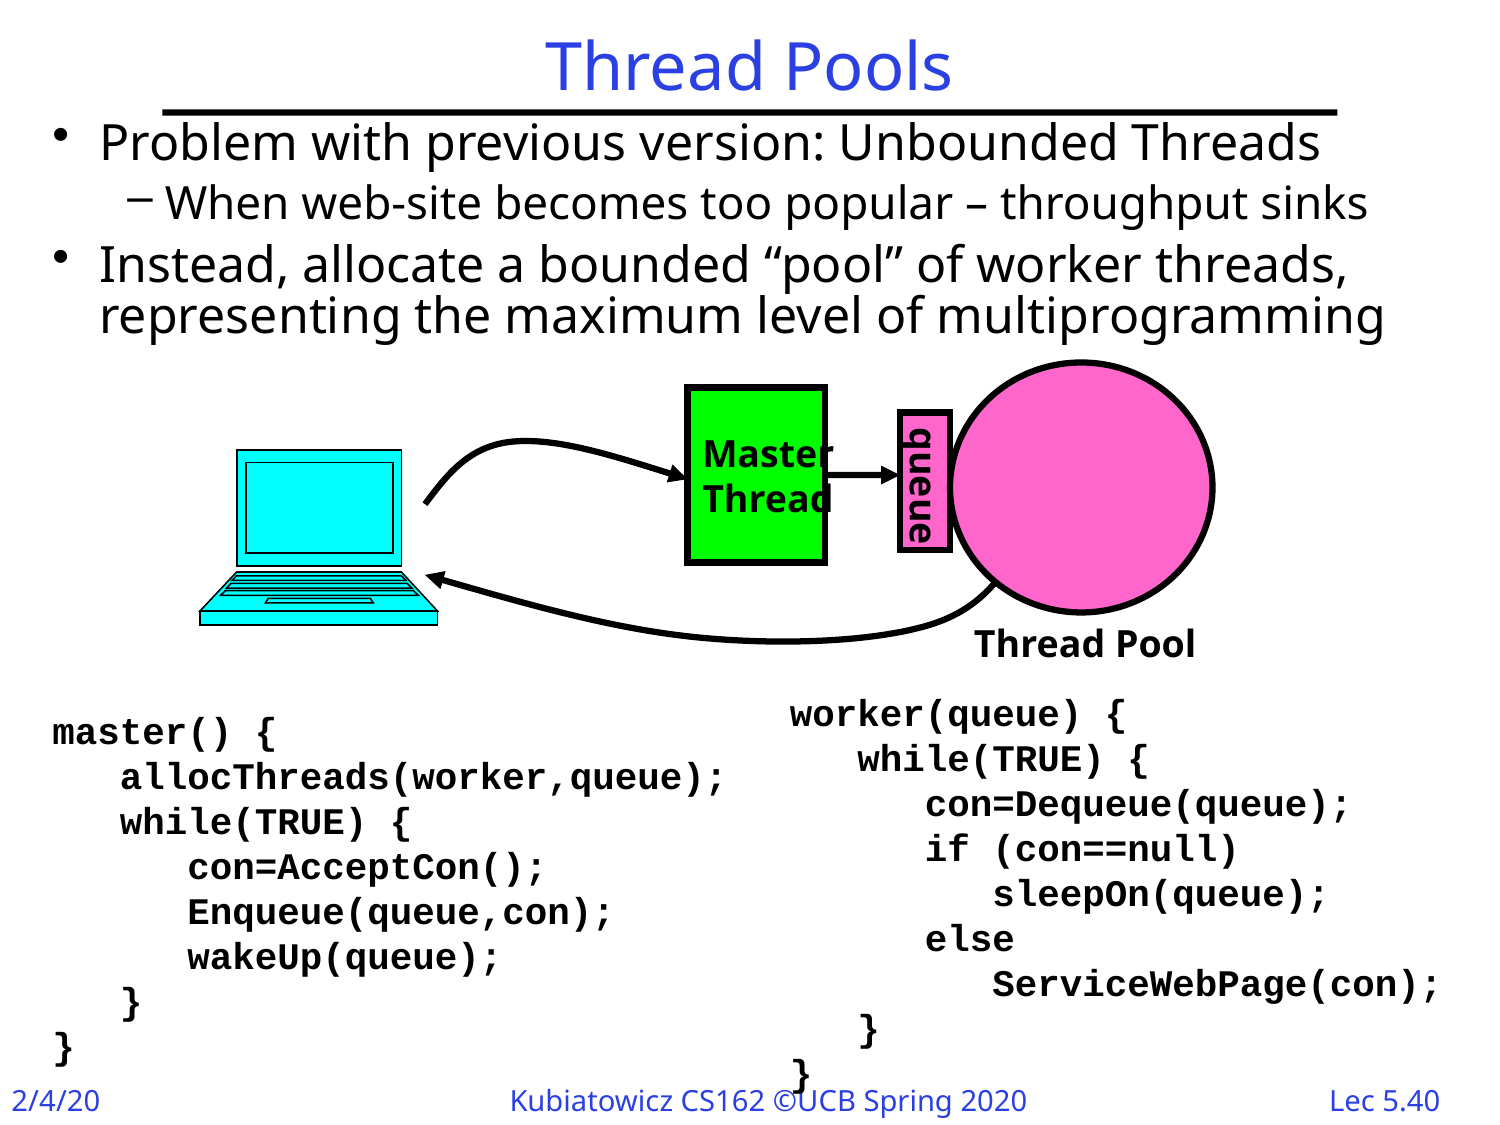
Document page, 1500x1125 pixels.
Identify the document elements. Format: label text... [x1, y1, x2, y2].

list Problem with previous version: Unbounded Threads When web-site becomes too popular – throughput sinks Instead, allocate a bounded “pool” of worker threads, representing the maximum level of multiprogramming [37, 112, 1462, 588]
title Thread Pools [162, 24, 1338, 112]
text_box master() { allocThreads(worker,queue); while(TRUE) { con=AcceptCon(); Enqueue(queue,con); wakeUp(queue); } } [37, 699, 774, 1075]
text_box worker(queue) { while(TRUE) { con=Dequeue(queue); if (con==null) sleepOn(queue); else ServiceWebPage(con); } } [774, 681, 1475, 1101]
text_box [24, 237, 875, 298]
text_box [199, 362, 1213, 673]
